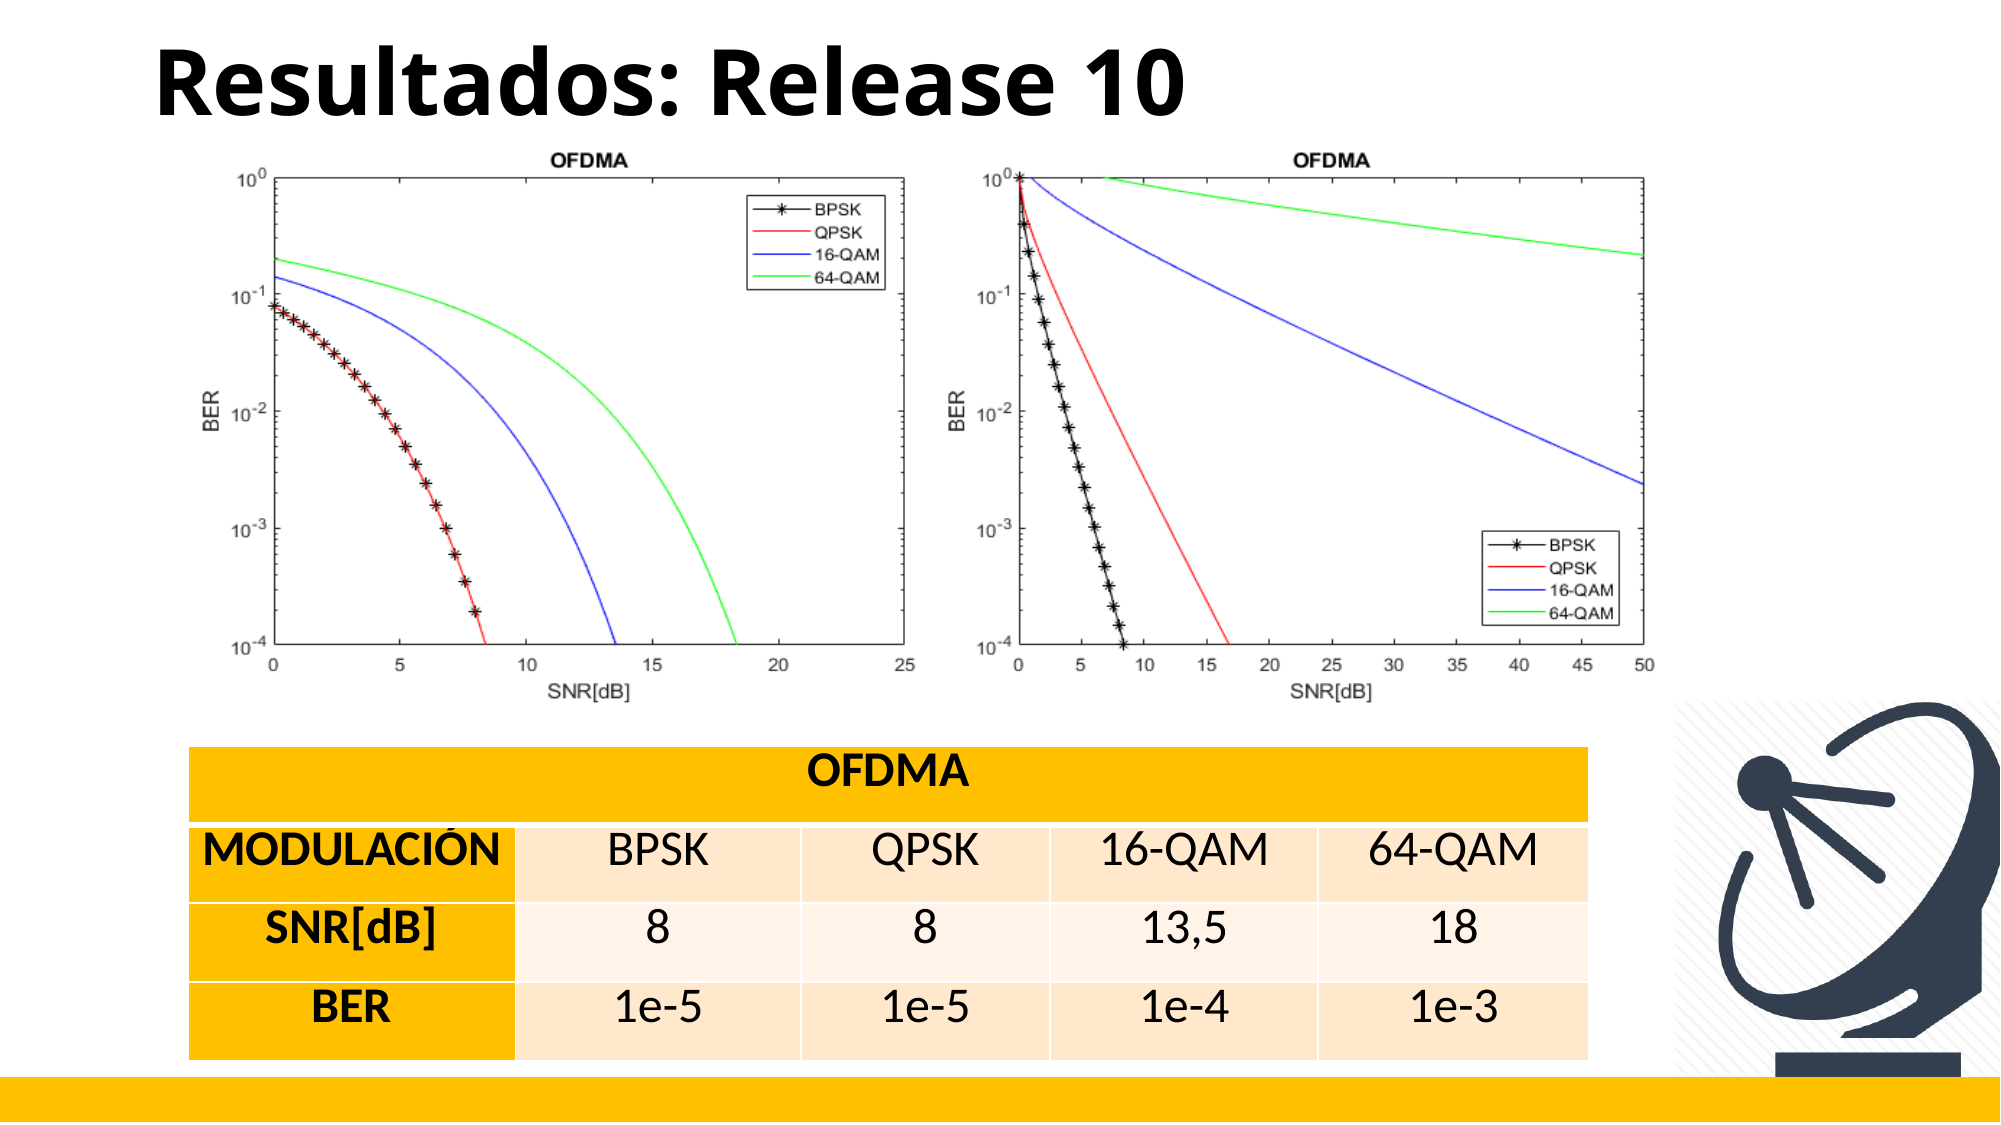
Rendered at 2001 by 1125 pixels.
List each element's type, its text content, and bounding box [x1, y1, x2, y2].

table_cell 8 [516, 904, 800, 981]
table_cell 1e-3 [1319, 983, 1588, 1060]
title Resultados: Release 10 [137, 16, 1863, 155]
table_cell 1e-5 [802, 983, 1049, 1060]
table_cell 64-QAM [1319, 828, 1588, 902]
table_cell 1e-5 [516, 983, 800, 1060]
table_cell SNR[dB] [189, 904, 515, 981]
table_cell 8 [802, 904, 1049, 981]
table_header OFDMA [189, 747, 1588, 822]
table_cell BPSK [516, 828, 800, 902]
table_cell 16-QAM [1051, 828, 1317, 902]
table_cell 13,5 [1051, 904, 1317, 981]
table_cell QPSK [802, 828, 1049, 902]
table_cell 1e-4 [1051, 983, 1317, 1060]
table_cell MODULACIÓN [189, 828, 515, 902]
table_cell 18 [1319, 904, 1588, 981]
picture [188, 135, 2000, 1078]
text_box [0, 1077, 2000, 1122]
table_cell BER [189, 983, 515, 1060]
